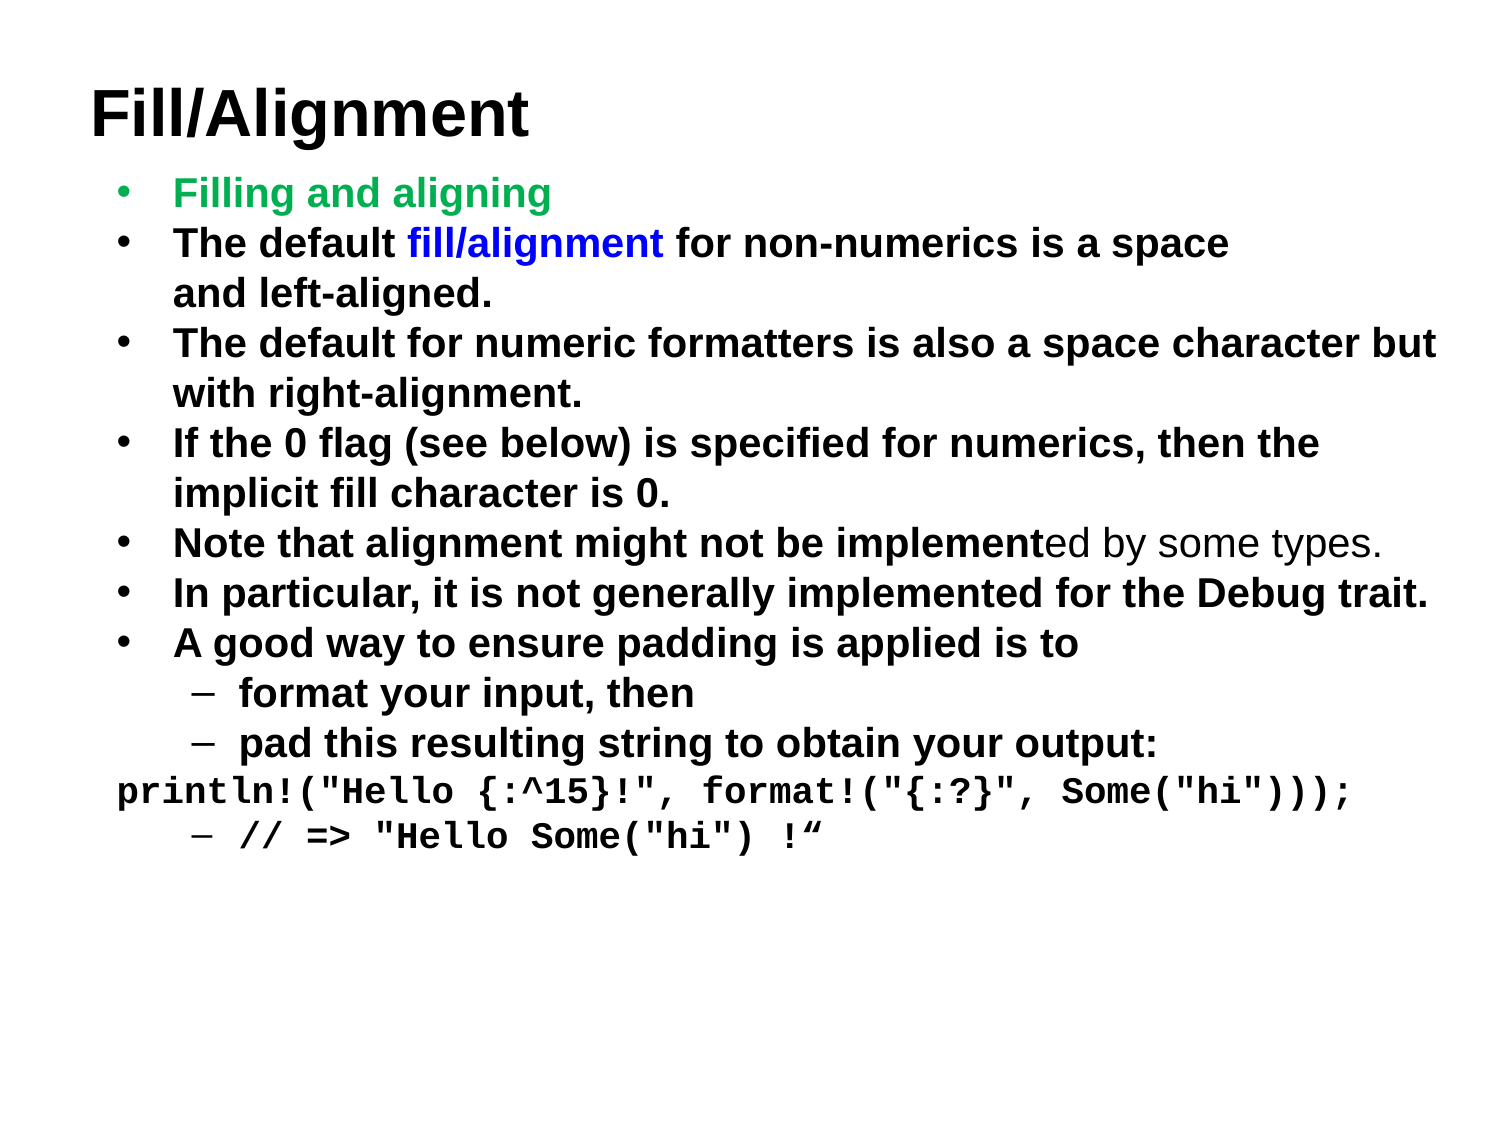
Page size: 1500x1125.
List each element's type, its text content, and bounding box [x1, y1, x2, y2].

list Filling and aligning The default fill/alignment for non-numerics is a space and left-aligned. The default for numeric formatters is also a space character but with right-alignment. If the 0 flag (see below) is specified for numerics, then the implicit fill character is 0. Note that alignment might not be implemented by some types. In particular, it is not generally implemented for the Debug trait. A good way to ensure padding is applied is to format your input, then pad this resulting string to obtain your output: println!("Hello {:^15}!", format!("{:?}", Some("hi"))); // => "Hello Some("hi") !“ [101, 158, 1488, 1113]
title Fill/Alignment [74, 44, 1426, 176]
